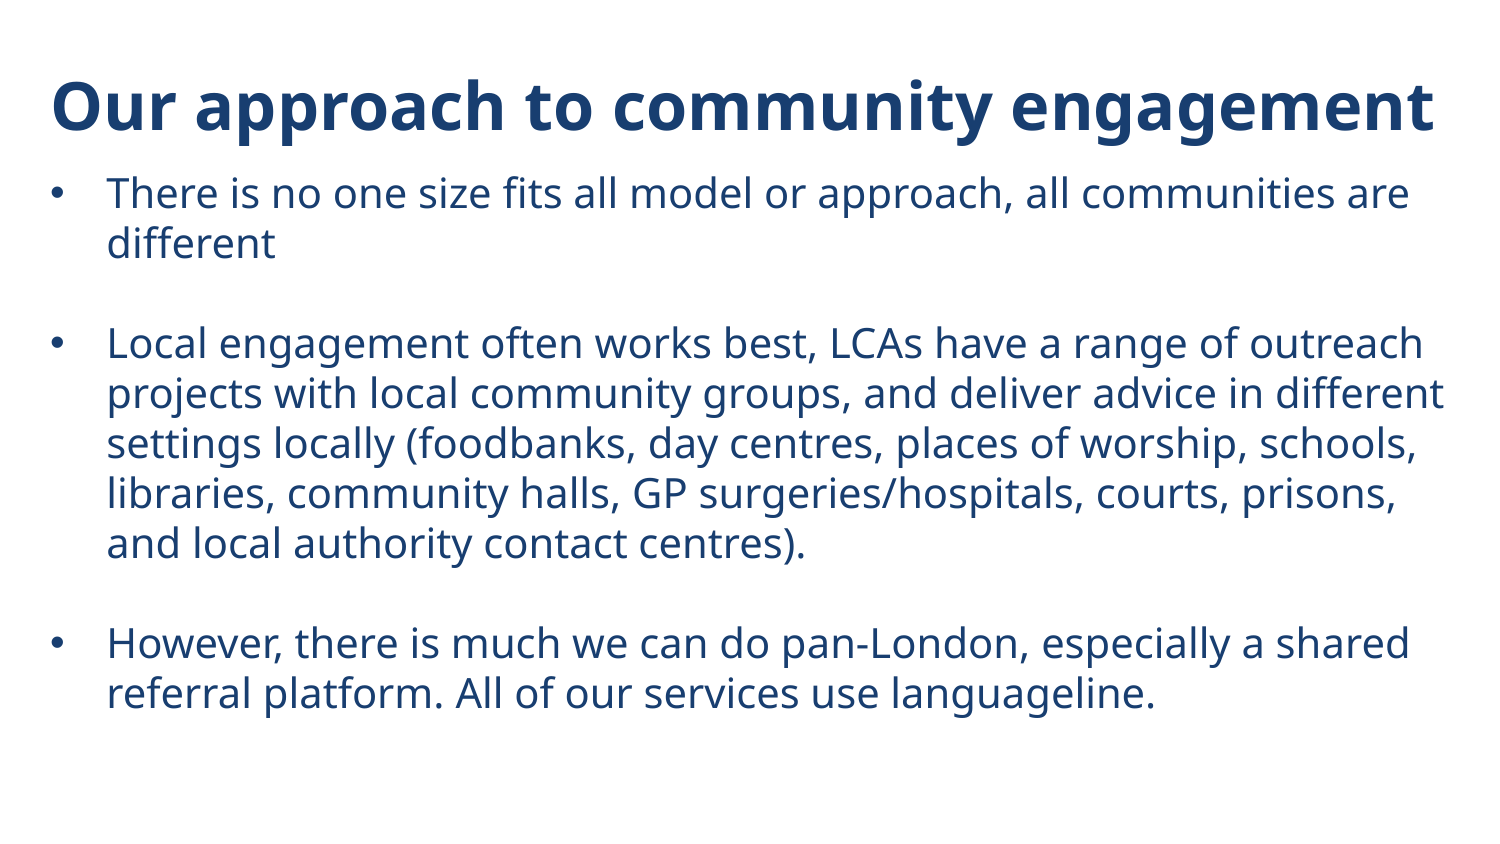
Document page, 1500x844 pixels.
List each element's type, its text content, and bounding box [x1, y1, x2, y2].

list There is no one size fits all model or approach, all communities are different Local engagement often works best, LCAs have a range of outreach projects with local community groups, and deliver advice in different settings locally (foodbanks, day centres, places of worship, schools, libraries, community halls, GP surgeries/hospitals, courts, prisons, and local authority contact centres). However, there is much we can do pan-London, especially a shared referral platform. All of our services use languageline. [35, 159, 1478, 824]
title Our approach to community engagement [35, 33, 1463, 159]
